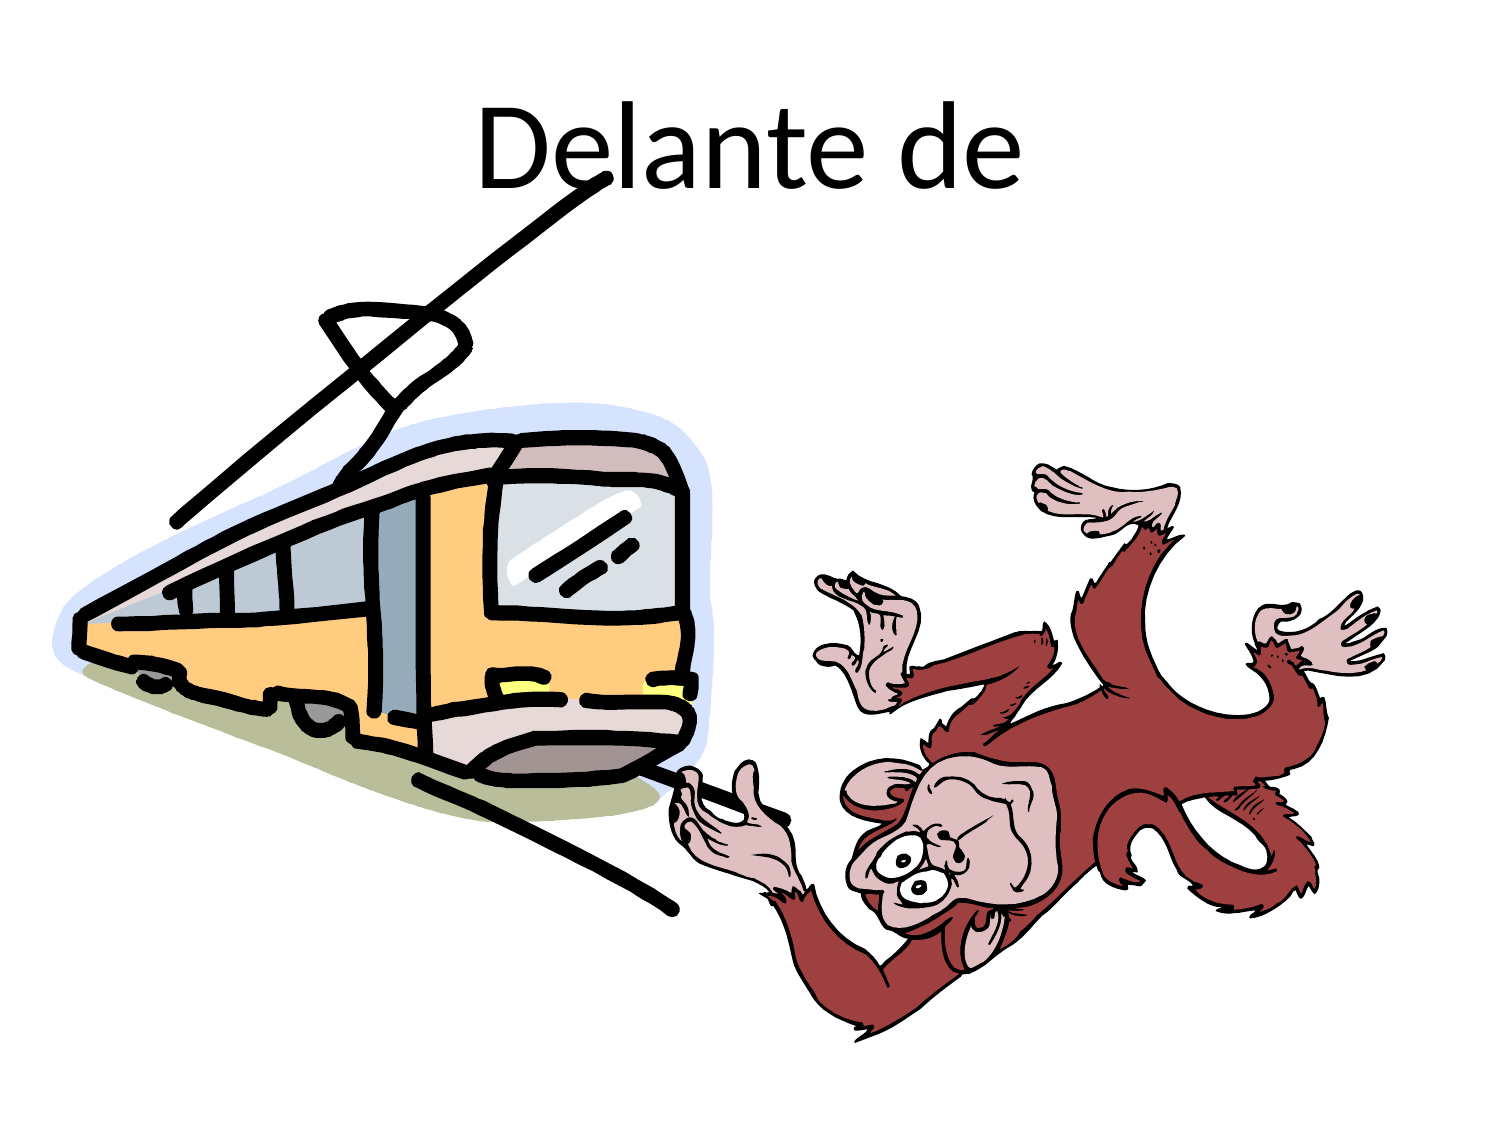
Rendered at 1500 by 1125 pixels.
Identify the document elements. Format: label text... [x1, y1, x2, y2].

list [48, 162, 800, 926]
title Delante de [75, 45, 1425, 233]
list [779, 370, 1289, 1114]
